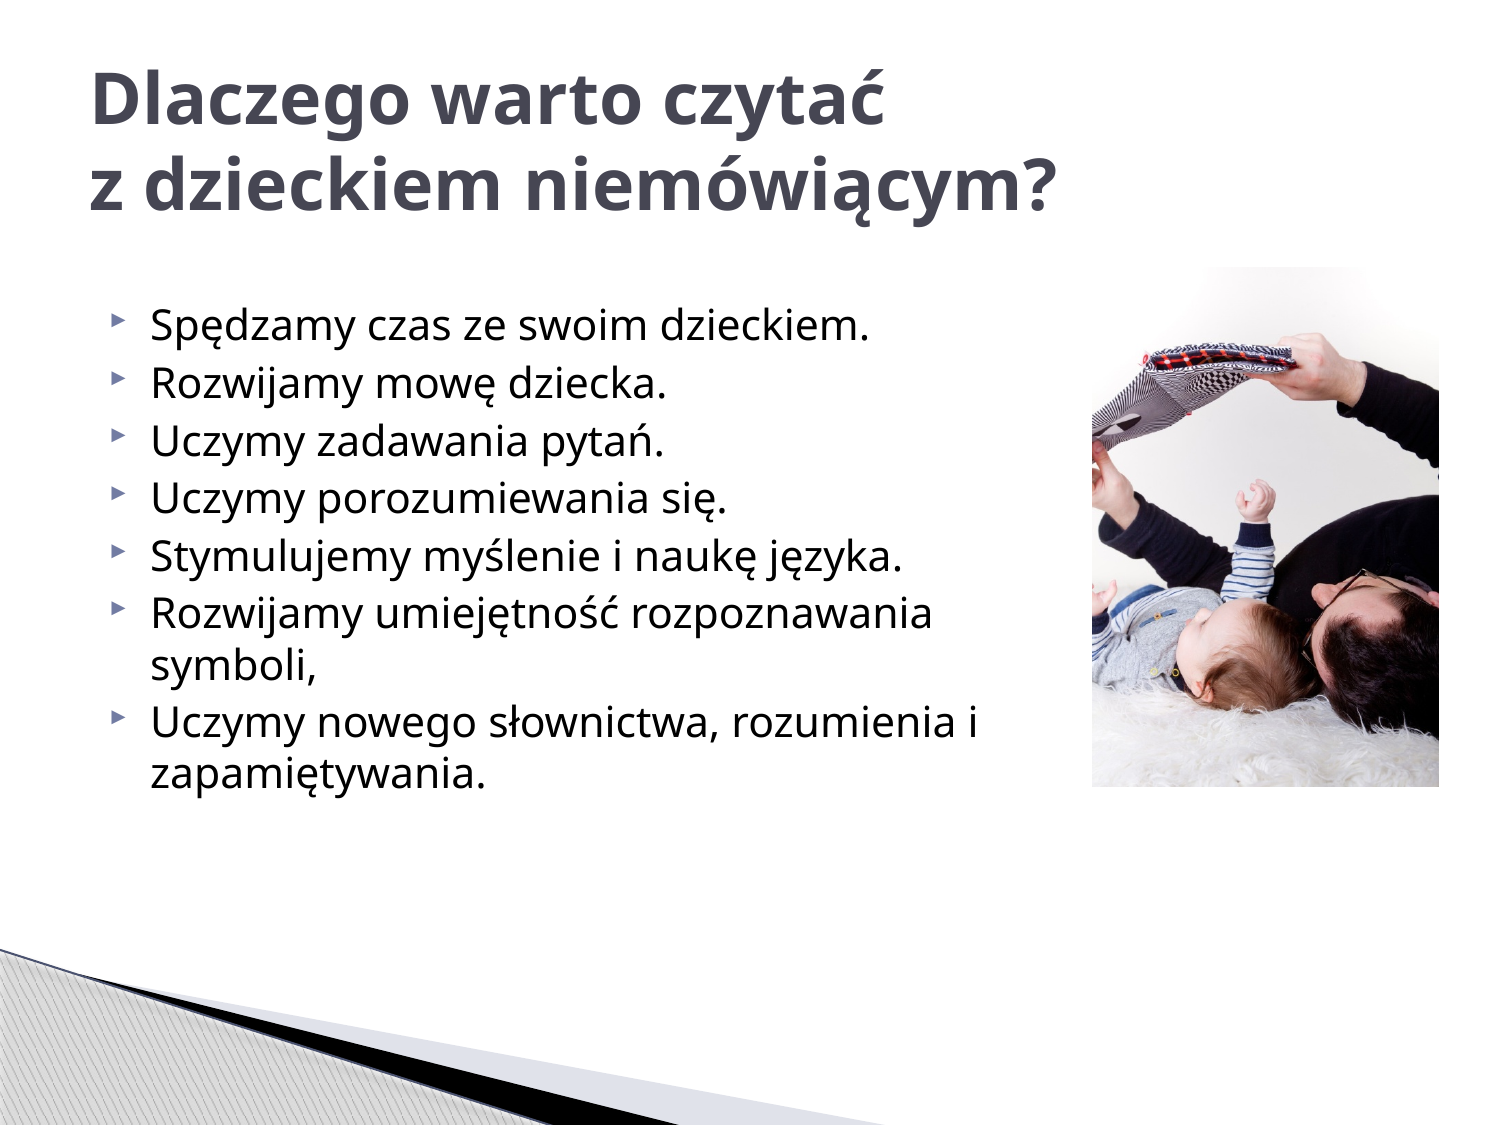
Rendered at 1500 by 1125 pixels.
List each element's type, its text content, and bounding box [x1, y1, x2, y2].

list Spędzamy czas ze swoim dzieckiem. Rozwijamy mowę dziecka. Uczymy zadawania pytań. Uczymy porozumiewania się. Stymulujemy myślenie i naukę języka. Rozwijamy umiejętność rozpoznawania symboli, Uczymy nowego słownictwa, rozumienia i zapamiętywania. [76, 290, 1034, 811]
title Dlaczego warto czytać z dzieckiem niemówiącym? [75, 45, 1425, 233]
picture [1092, 266, 1440, 788]
